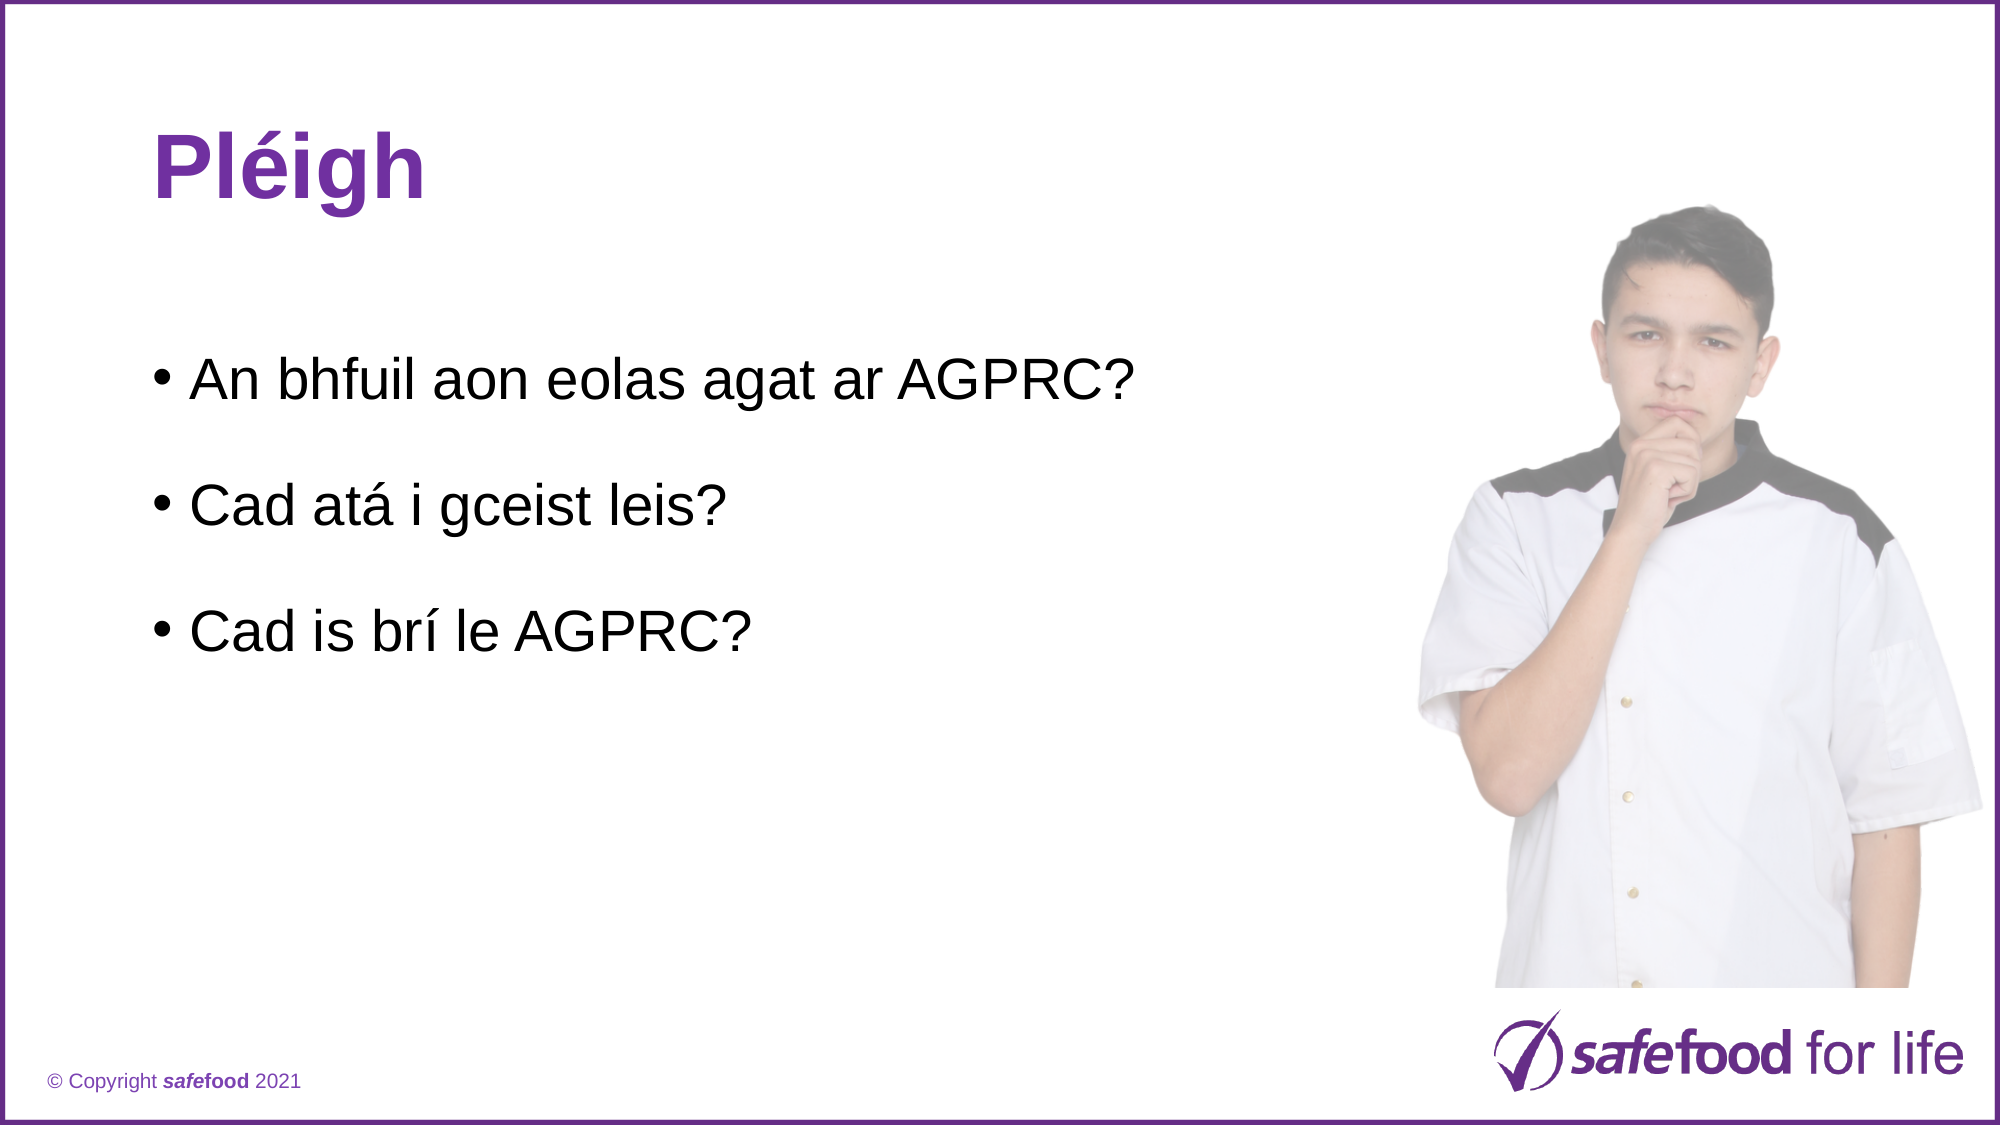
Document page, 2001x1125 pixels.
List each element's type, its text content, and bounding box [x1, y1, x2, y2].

picture [0, 0, 2000, 1125]
list An bhfuil aon eolas agat ar AGPRC? Cad atá i gceist leis? Cad is brí le AGPRC? [137, 299, 1398, 988]
title Pléigh [137, 59, 1863, 278]
